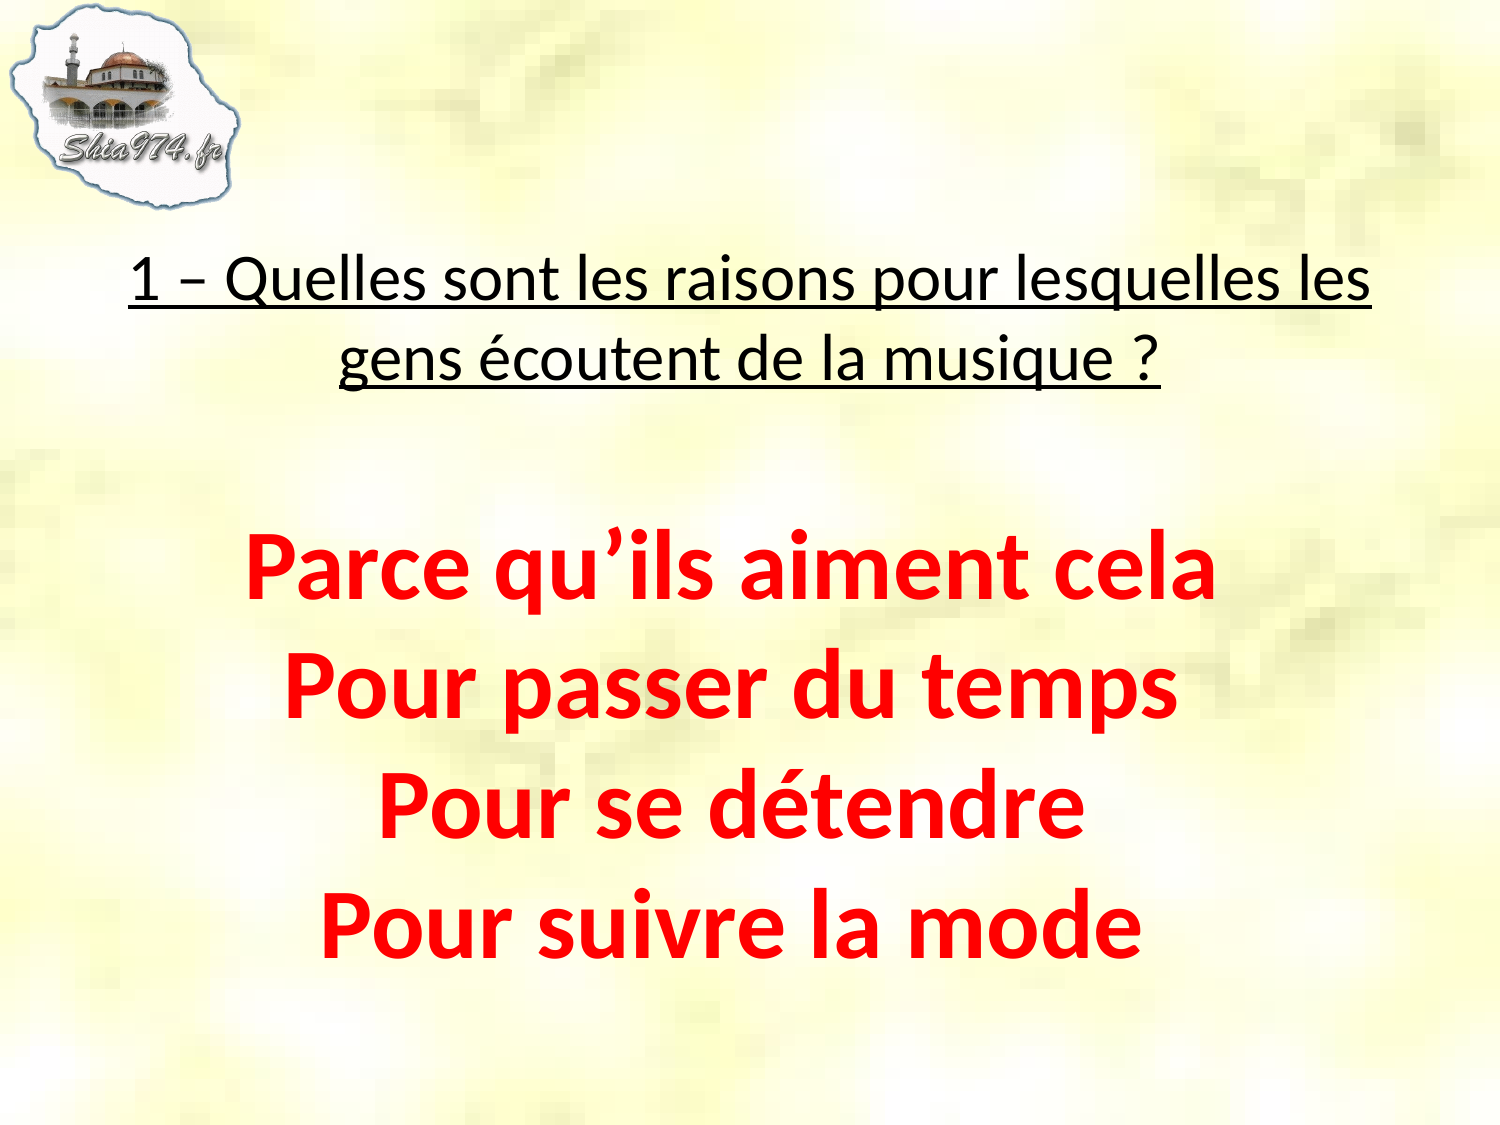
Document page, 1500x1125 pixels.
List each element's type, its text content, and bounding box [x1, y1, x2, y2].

subtitle Parce qu’ils aiment cela Pour passer du temps Pour se détendre Pour suivre la mode [29, 491, 1436, 1059]
picture [0, 0, 1500, 1125]
title 1 – Quelles sont les raisons pour lesquelles les gens écoutent de la musique ? [53, 219, 1447, 568]
